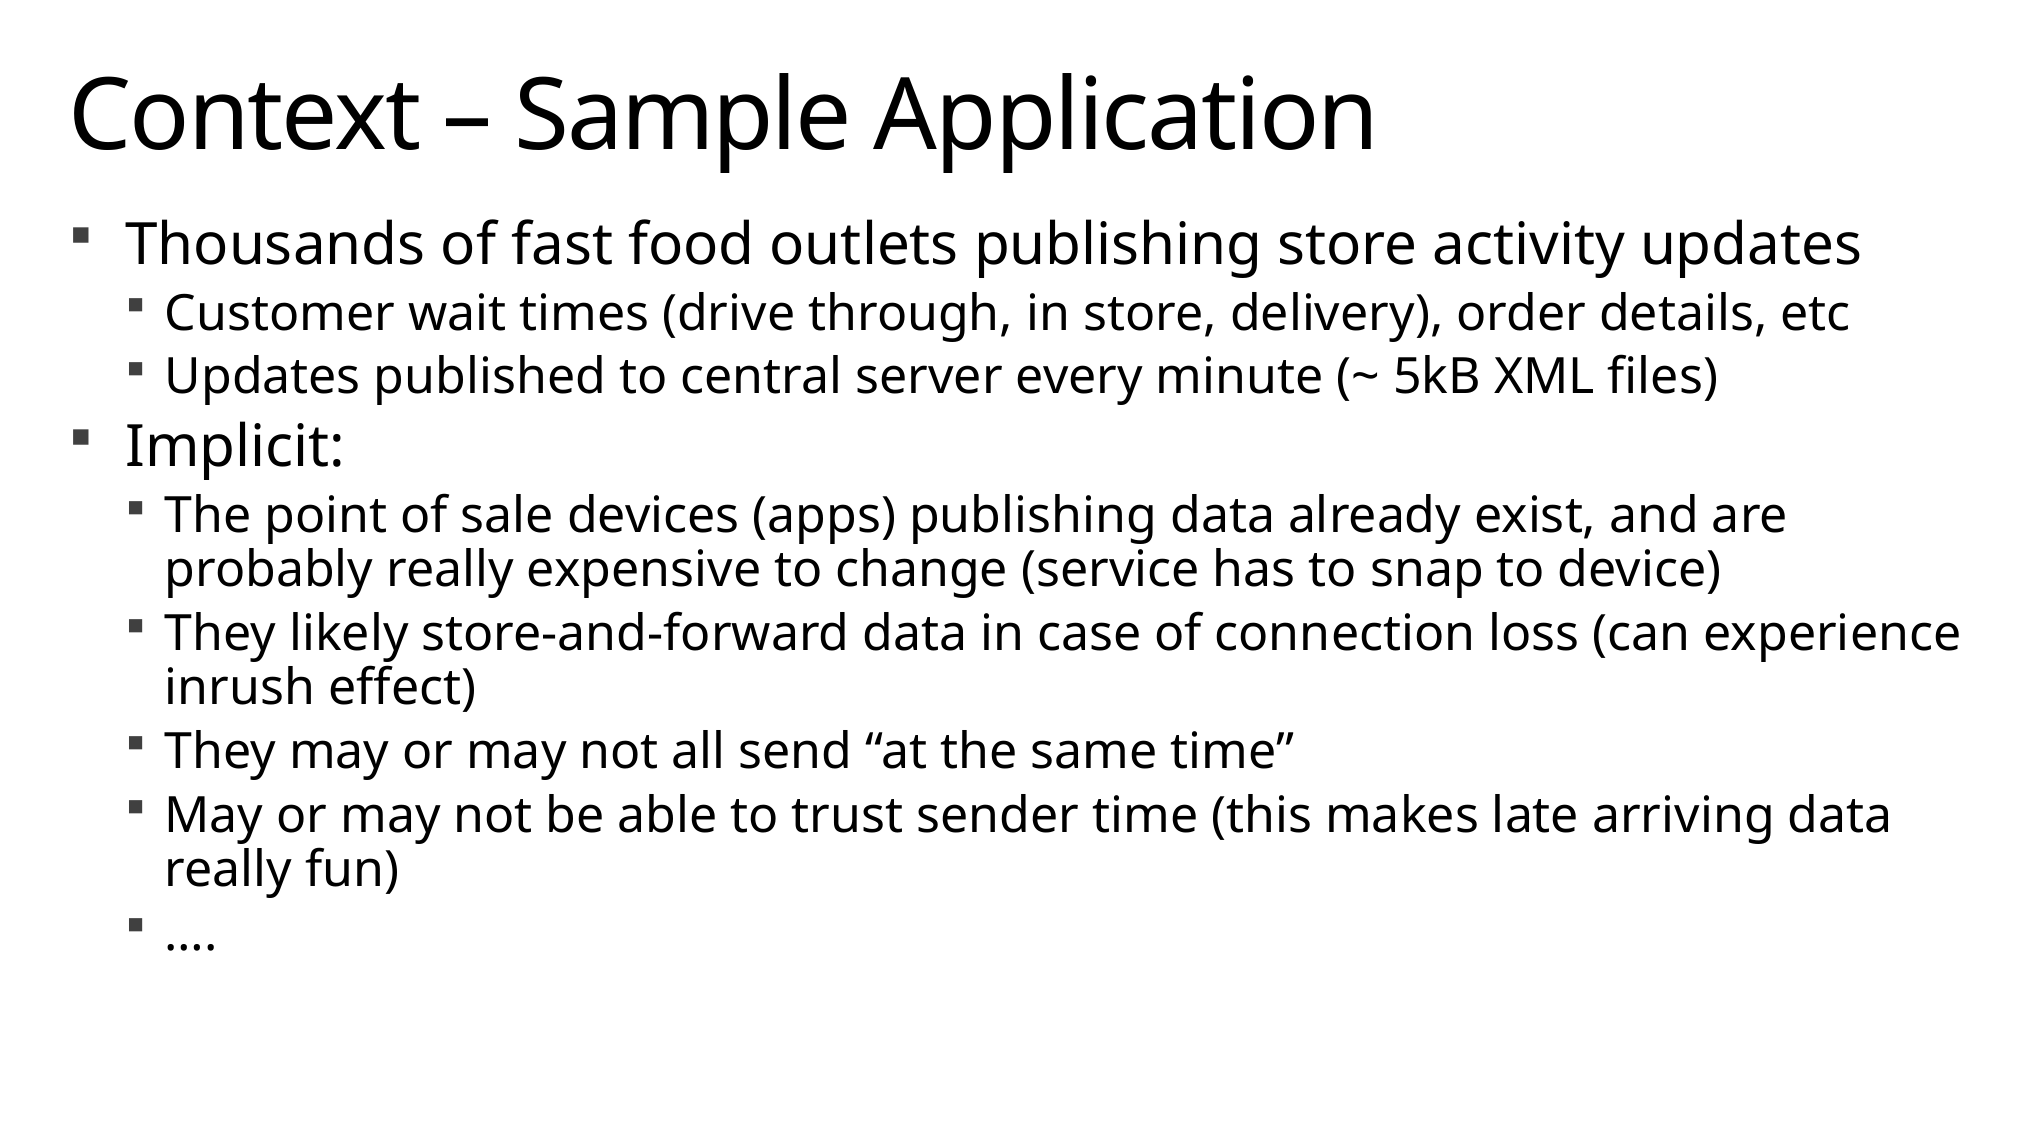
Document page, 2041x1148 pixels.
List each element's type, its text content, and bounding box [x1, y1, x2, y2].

list Thousands of fast food outlets publishing store activity updates Customer wait times (drive through, in store, delivery), order details, etc Updates published to central server every minute (~ 5kB XML files) Implicit: The point of sale devices (apps) publishing data already exist, and are probably really expensive to change (service has to snap to device) They likely store-and-forward data in case of connection loss (can experience inrush effect) They may or may not all send “at the same time” May or may not be able to trust sender time (this makes late arriving data really fun) …. [45, 199, 1996, 1001]
title Context – Sample Application [45, 48, 1996, 199]
